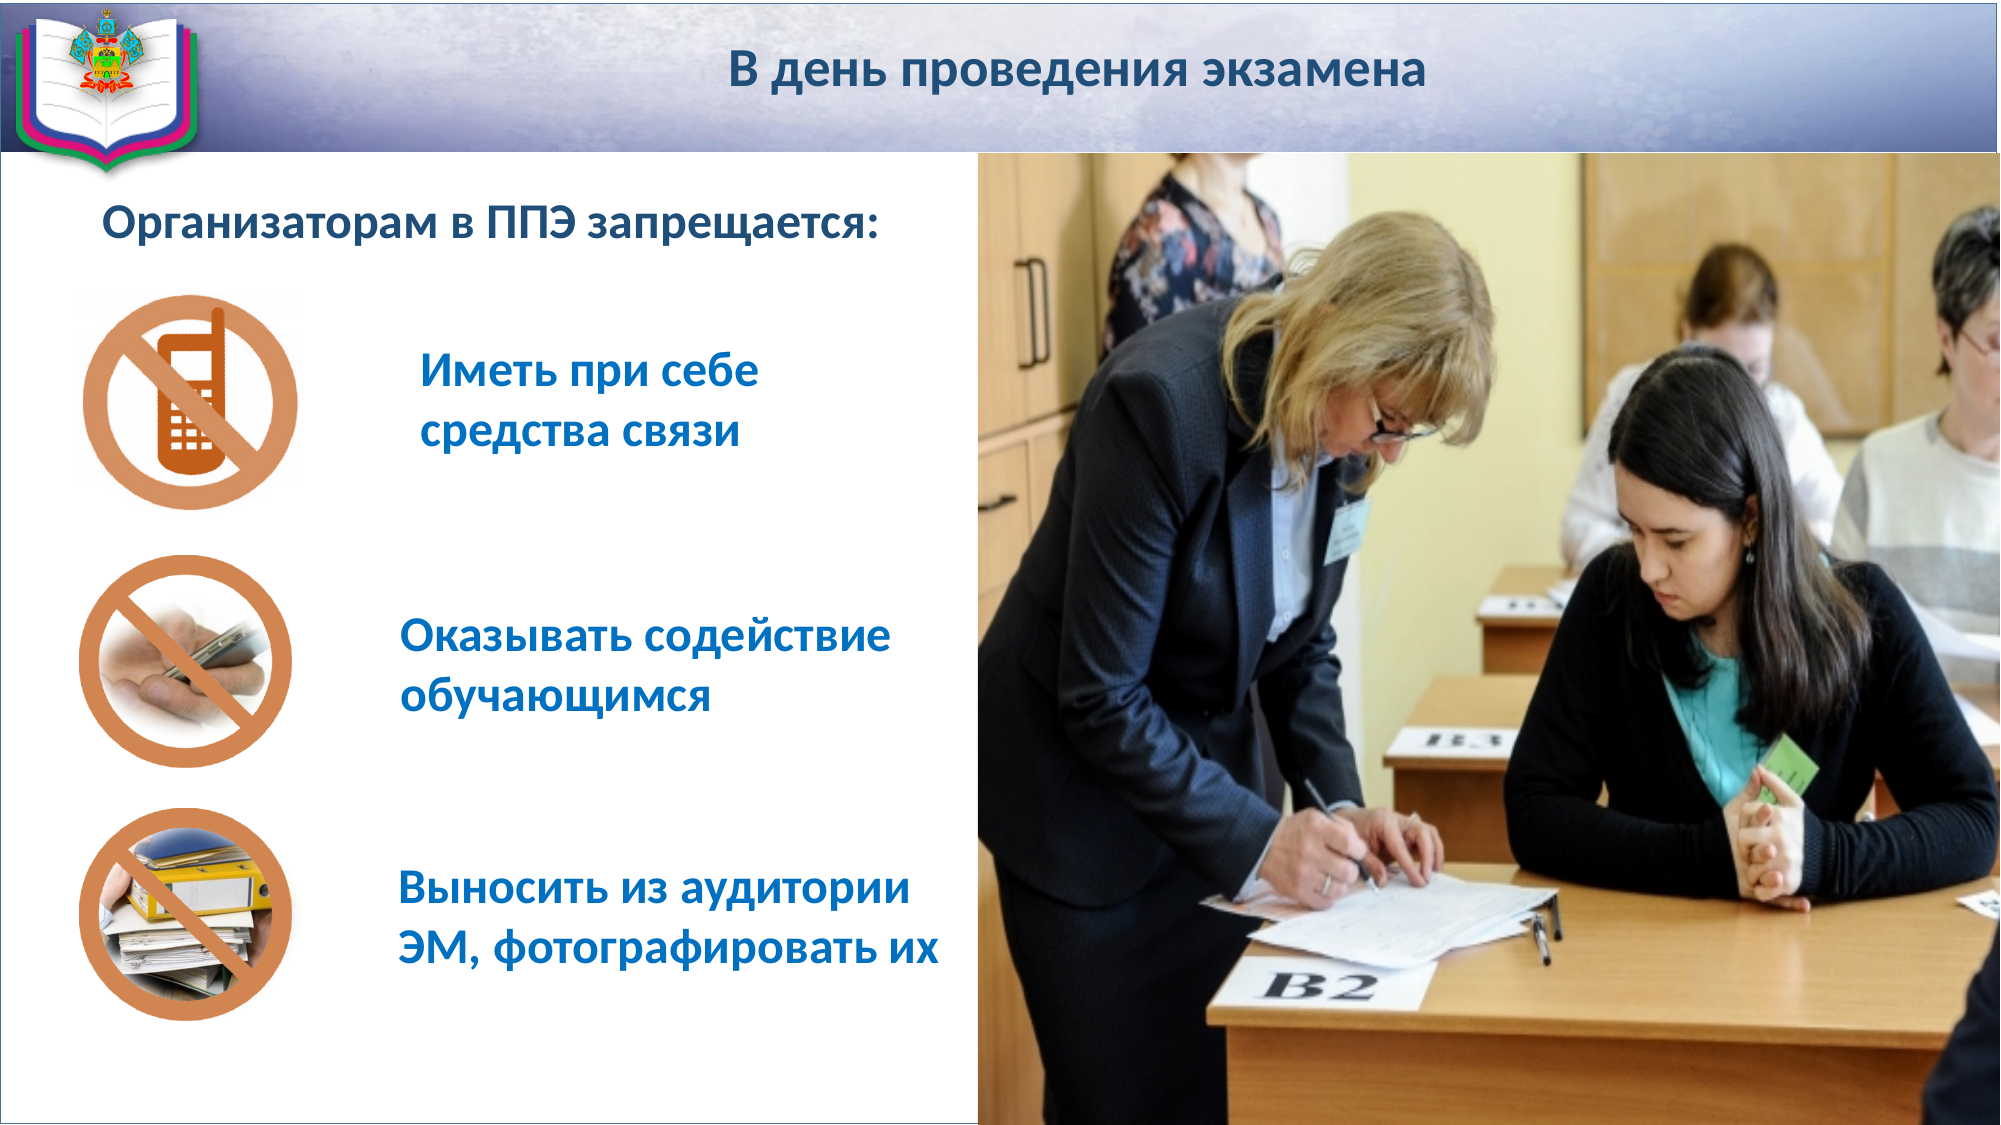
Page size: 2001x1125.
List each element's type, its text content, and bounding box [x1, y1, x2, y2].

text_box Организаторам в ППЭ запрещается: [87, 180, 896, 256]
text_box Оказывать содействие обучающимся [385, 593, 919, 729]
picture [78, 554, 299, 768]
picture [1, 4, 1996, 173]
picture [78, 807, 307, 1027]
title В день проведения экзамена [196, 0, 1961, 138]
text_box Выносить из аудитории ЭМ, фотографировать их [383, 846, 977, 981]
picture [977, 153, 2000, 1125]
picture [78, 290, 304, 515]
text_box Иметь при себе средства связи [405, 329, 786, 465]
